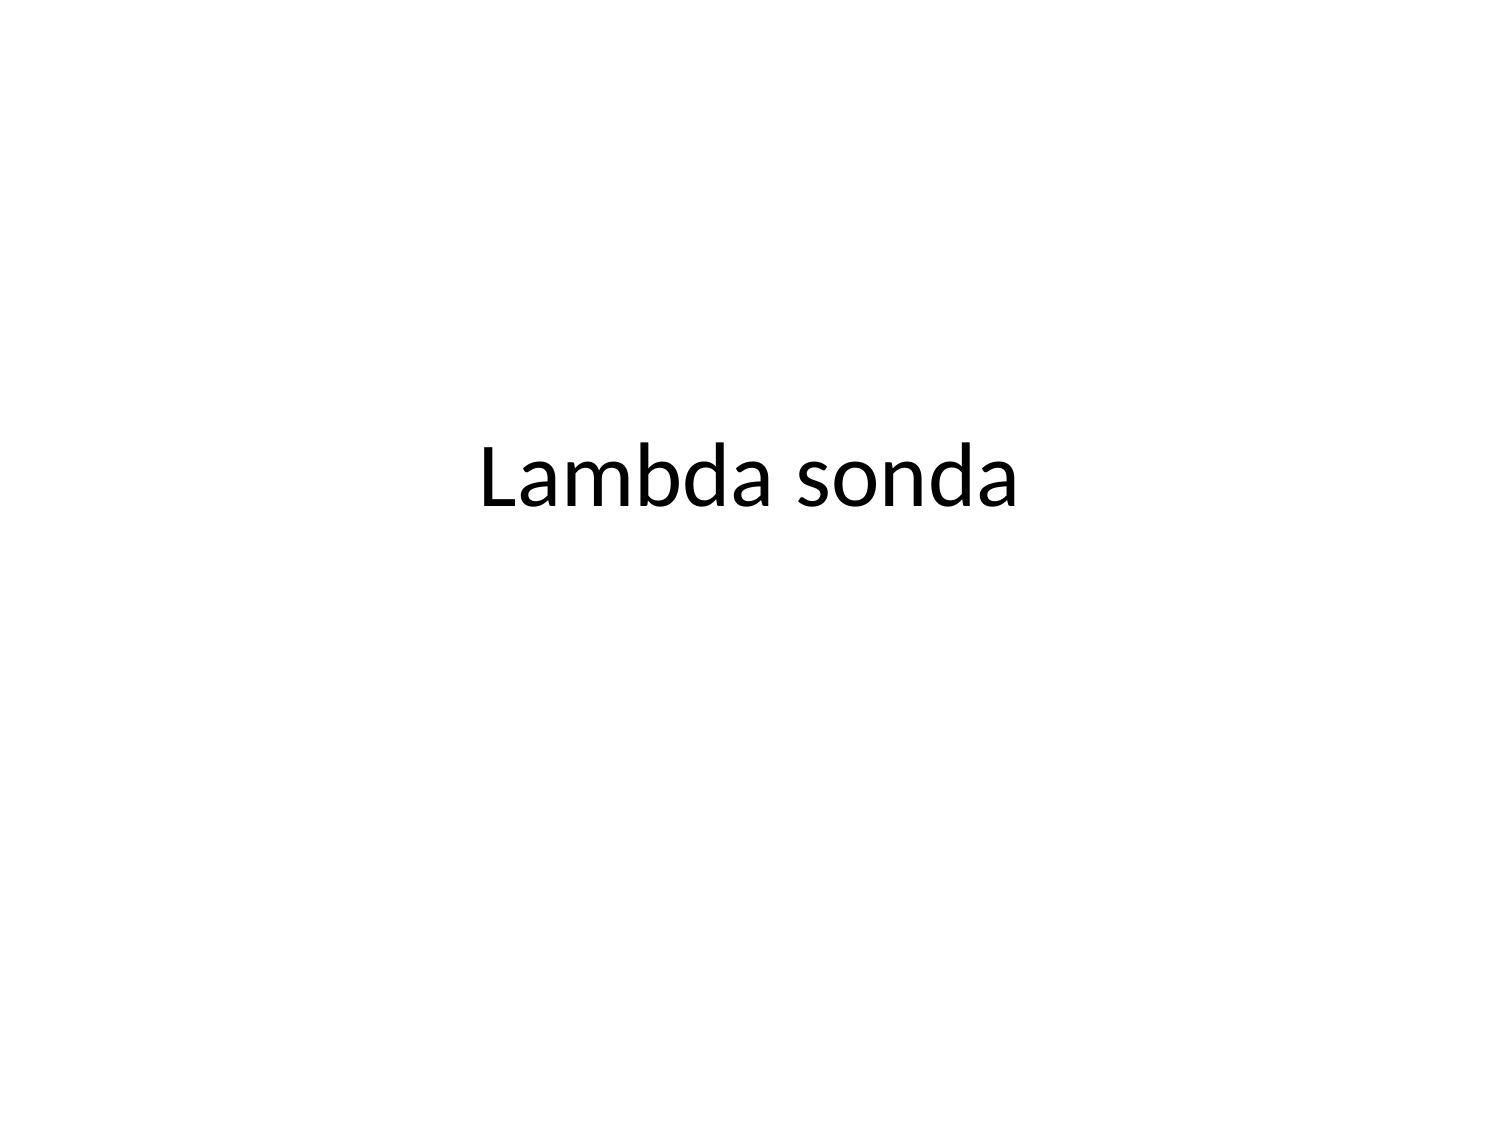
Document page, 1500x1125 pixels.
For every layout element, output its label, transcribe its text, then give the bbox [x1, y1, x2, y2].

title Lambda sonda [112, 349, 1388, 591]
